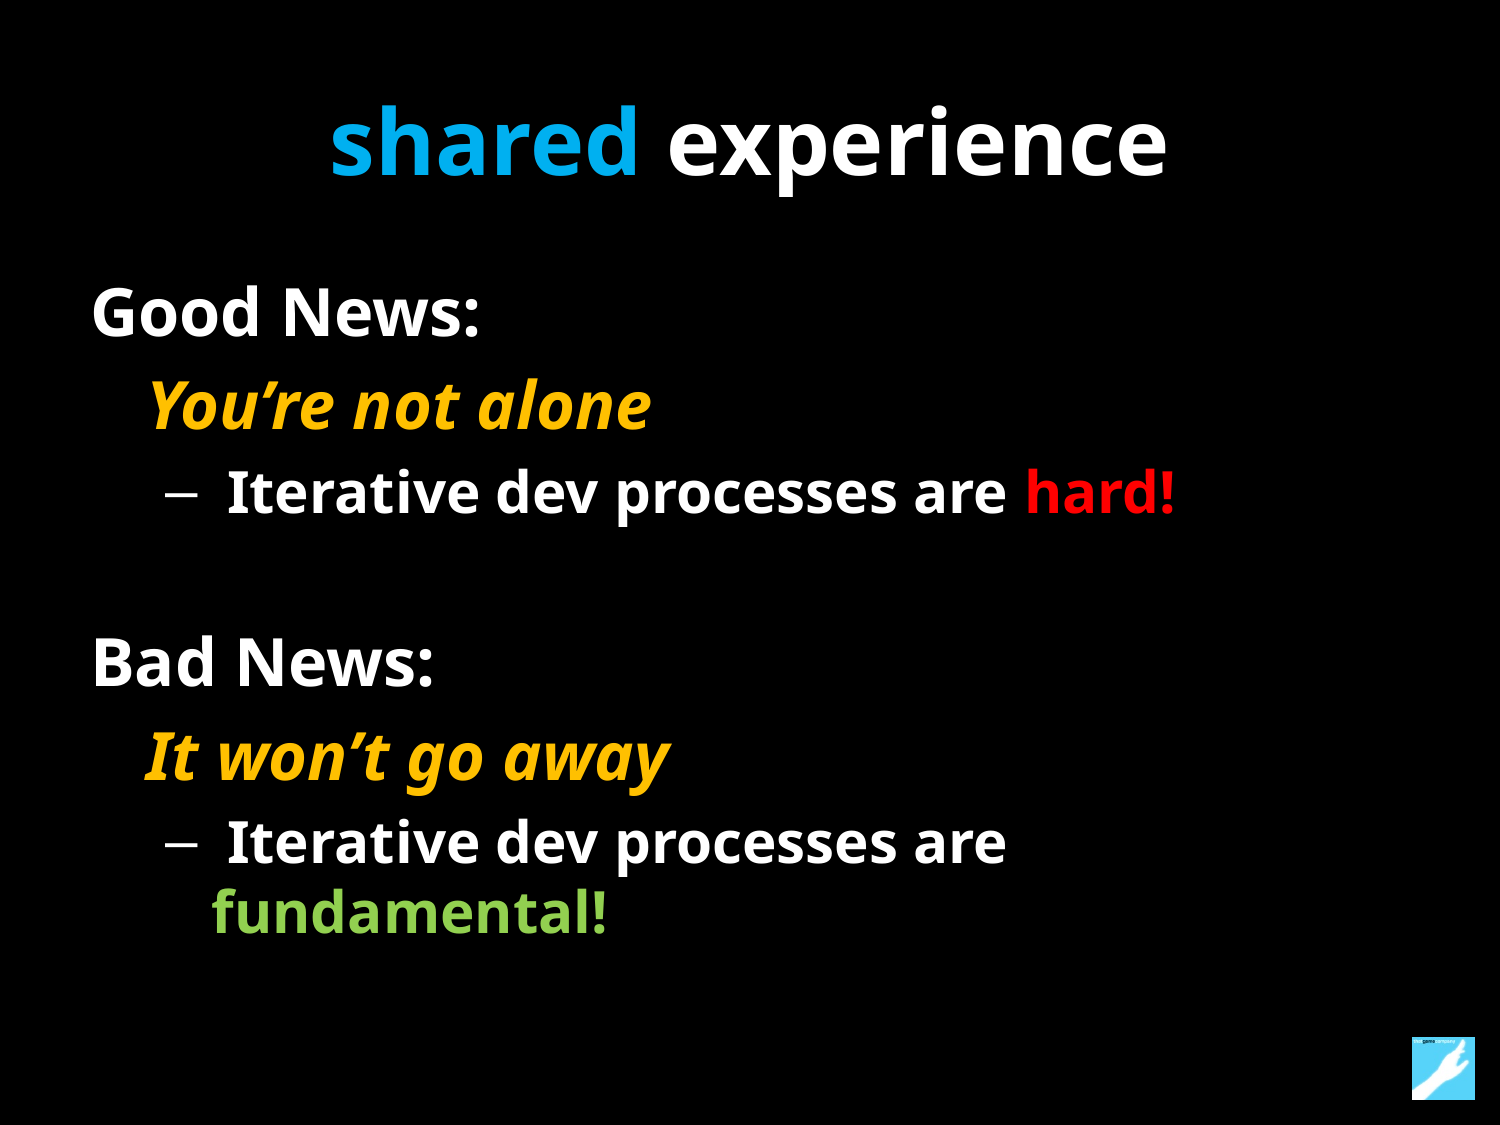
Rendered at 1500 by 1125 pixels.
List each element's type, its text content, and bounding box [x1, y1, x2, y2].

list Good News: You’re not alone Iterative dev processes are hard! Bad News: It won’t go away Iterative dev processes are fundamental! [75, 262, 1425, 1005]
picture [1412, 1037, 1475, 1100]
title shared experience [75, 45, 1425, 233]
